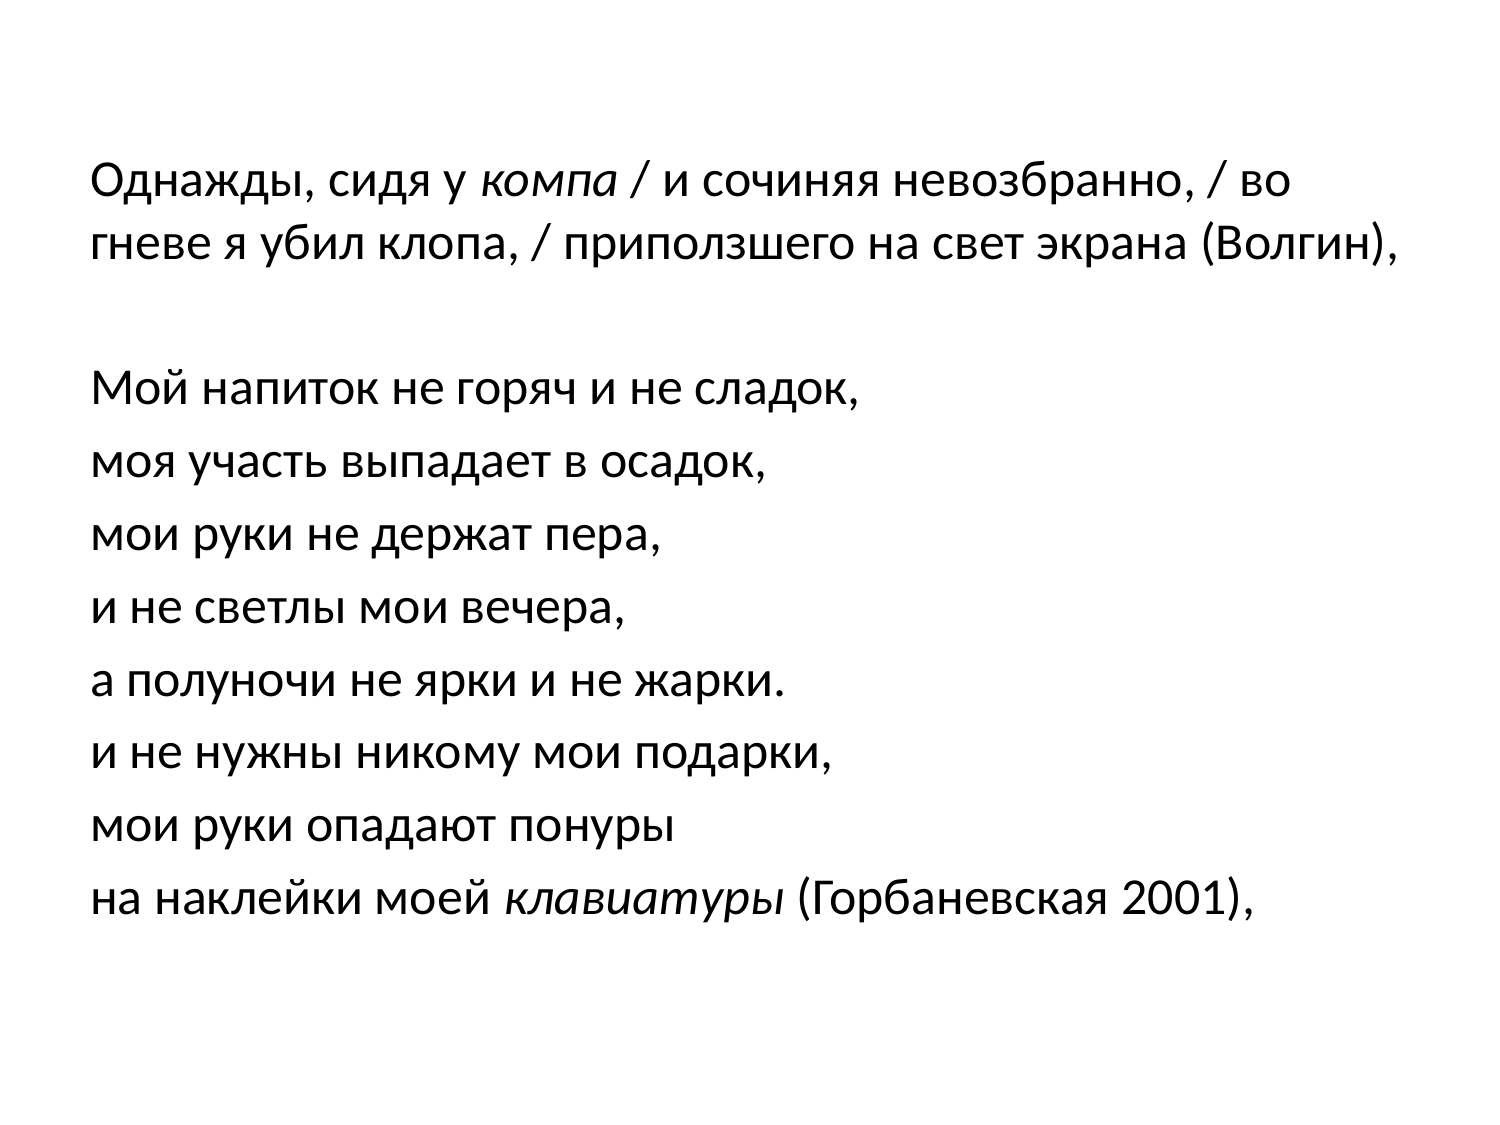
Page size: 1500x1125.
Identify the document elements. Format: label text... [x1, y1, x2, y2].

list Однажды, сидя у компа / и сочиняя невозбранно, / во гневе я убил клопа, / приползшего на свет экрана (Волгин), Мой напиток не горяч и не сладок, моя участь выпадает в осадок, мои руки не держат пера, и не светлы мои вечера, а полуночи не ярки и не жарки. и не нужны никому мои подарки, мои руки опадают понуры на наклейки моей клавиатуры (Горбаневская 2001), [75, 137, 1425, 1005]
